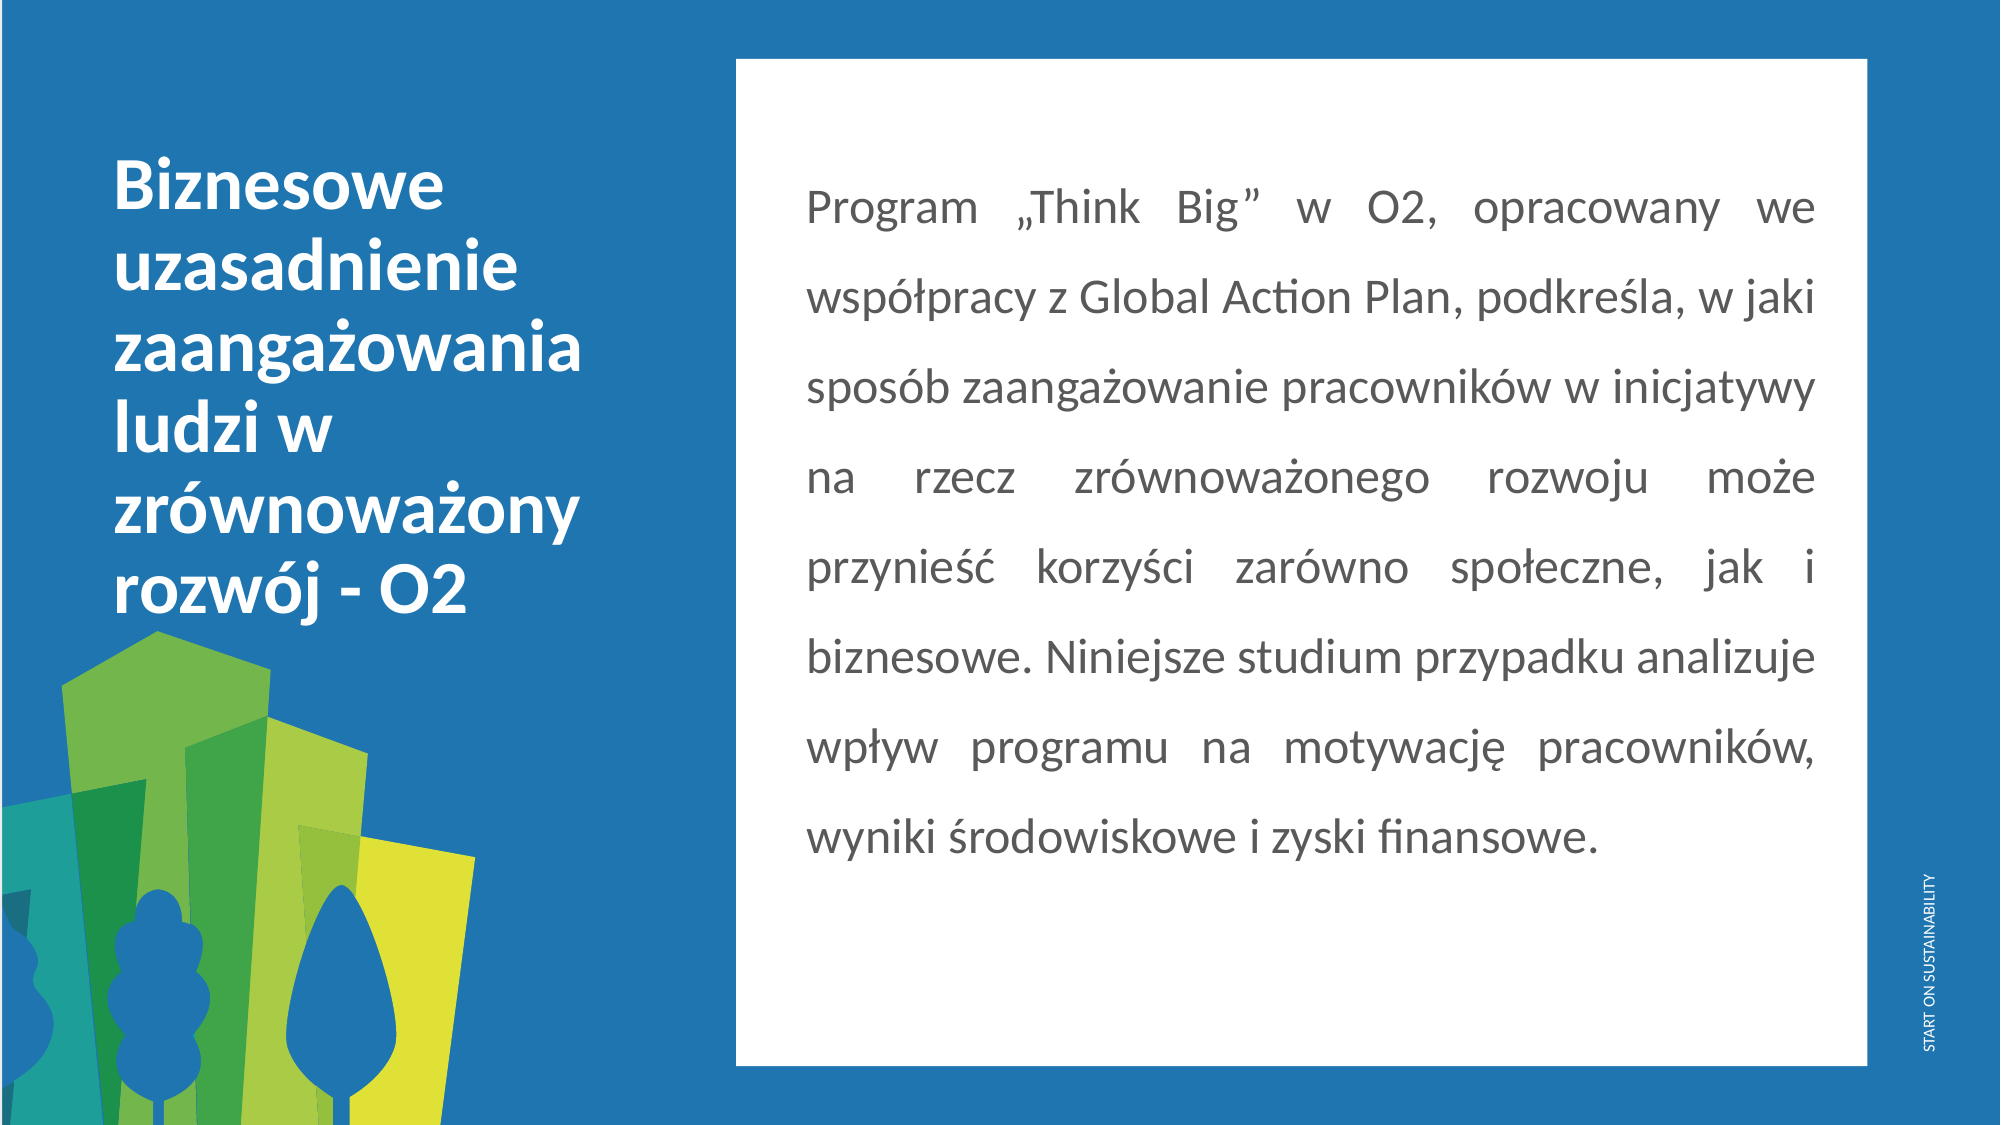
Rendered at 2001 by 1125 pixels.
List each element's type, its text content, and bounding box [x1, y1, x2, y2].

list Program „Think Big” w O2, opracowany we współpracy z Global Action Plan, podkreśla, w jaki sposób zaangażowanie pracowników w inicjatywy na rzecz zrównoważonego rozwoju może przynieść korzyści zarówno społeczne, jak i biznesowe. Niniejsze studium przypadku analizuje wpływ programu na motywację pracowników, wyniki środowiskowe i zyski finansowe. [791, 135, 1832, 984]
list Biznesowe uzasadnienie zaangażowania ludzi w zrównoważony rozwój - O2 [98, 137, 612, 636]
